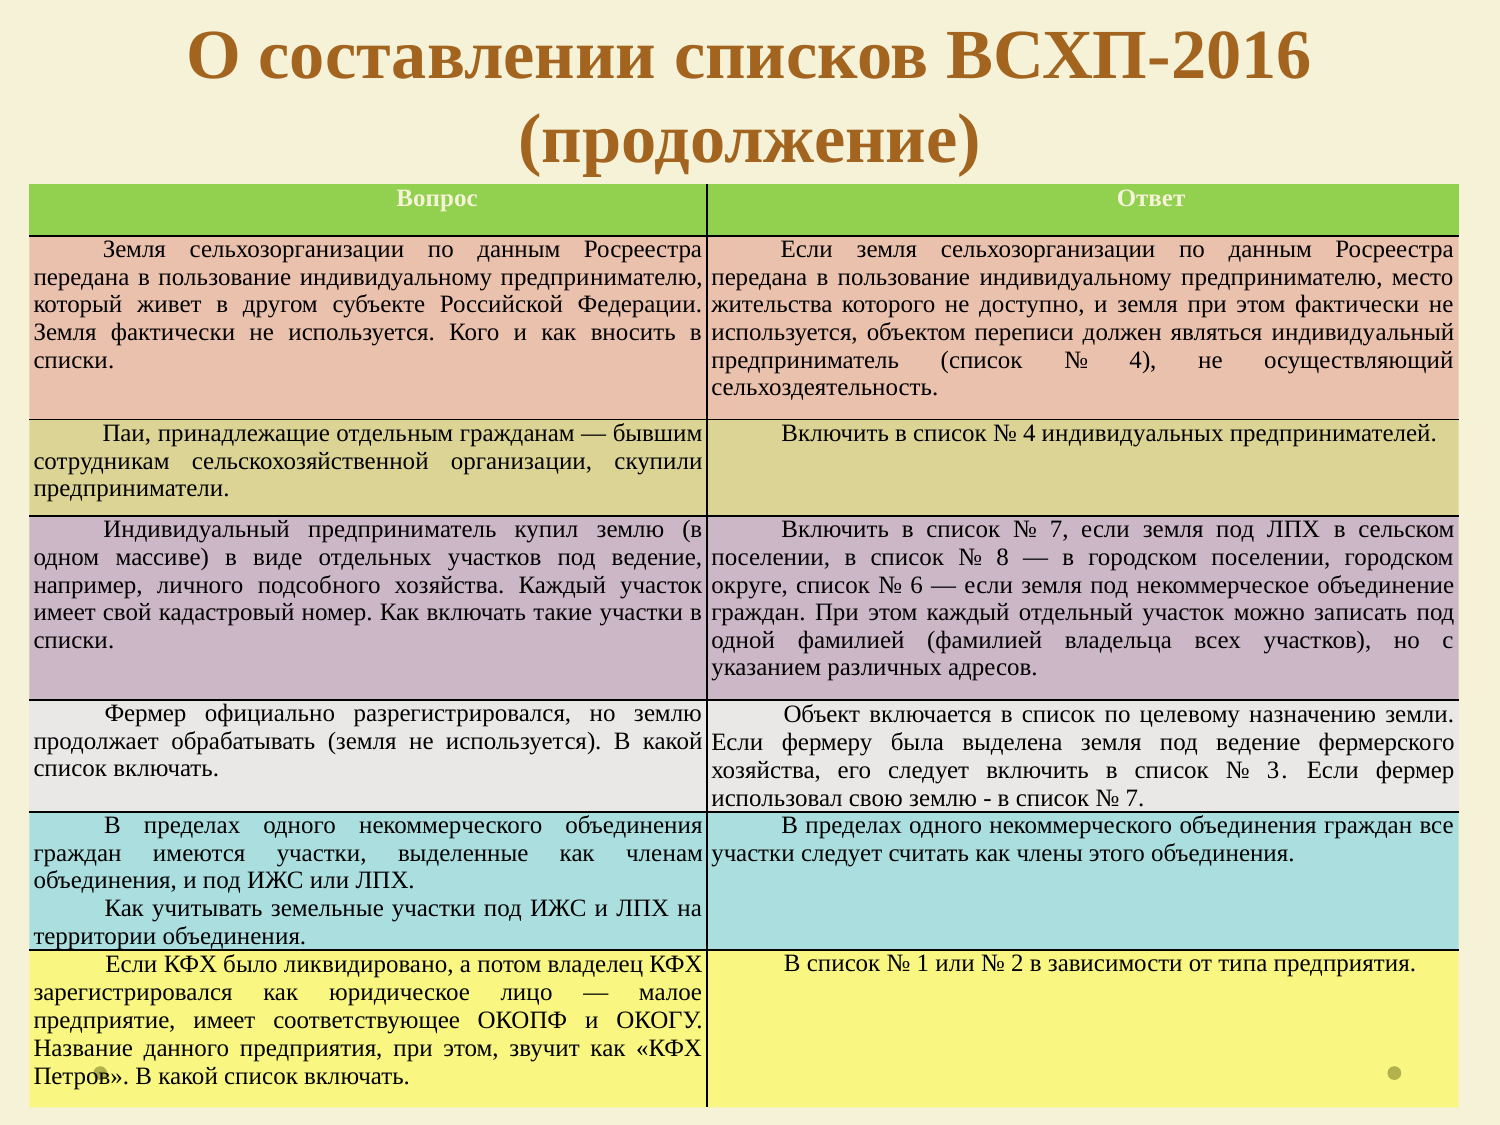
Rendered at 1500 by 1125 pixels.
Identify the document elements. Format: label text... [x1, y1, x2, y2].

table_header Вопрос [29, 184, 706, 235]
table_cell В пределах одного некоммерческого объединения граждан все участки следует считать как члены этого объединения. [708, 813, 1459, 949]
table_cell Если КФХ было ликвидирова­но, а потом владелец КФХ зареги­стрировался как юридическое лицо — малое предприятие, имеет соответ­ствующее ОКОПФ и ОКОГУ. Назва­ние данного предприятия, при этом, звучит как «КФХ Петров». В какой список включать. [29, 951, 706, 1107]
table_cell В список № 1 или № 2 в зависимости от типа предприятия. [708, 951, 1459, 1107]
table_cell Включить в список № 7, если земля под ЛПХ в сельском поселении, в список № 8 — в городском поселении, городском округе, список № 6 — если земля под не­коммерческое объединение граждан. При этом каждый отдельный участок можно за­писать под одной фамилией (фамилией владельца всех участков), но с указанием различных адресов. [708, 517, 1459, 699]
table_cell Фермер официально разрегистрировался, но землю продолжает обрабатывать (земля не использует­ся). В какой список включать. [29, 701, 706, 811]
table_cell Земля сельхозорганизации по данным Росреестра передана в поль­зование индивидуальному предпри­нимателю, который живет в другом субъекте Российской Федерации. Земля фактически не используется. Кого и как вносить в списки. [29, 237, 706, 419]
table_cell Индивидуальный предприни­матель купил землю (в одном масси­ве) в виде отдельных участков под ведение, например, личного подсоб­ного хозяйства. Каждый участок име­ет свой кадастровый номер. Как включать такие участки в списки. [29, 517, 706, 699]
title О составлении списков ВСХП-2016 (продолжение) [75, 0, 1425, 184]
table_cell Паи, принадлежащие отдель­ным гражданам — бывшим сотрудни­кам сельскохозяйственной организа­ции, скупили предприниматели. [29, 420, 706, 515]
table_cell Включить в список № 4 индивиду­альных предпринимателей. [708, 420, 1459, 515]
table_header Ответ [708, 184, 1459, 235]
table_cell Если земля сельхозорганизации по данным Росреестра передана в пользование индивидуальному предпринимателю, место жительства которого не доступно, и земля при этом фактически не используется, объ­ектом переписи должен являться индивиду­альный предприниматель (список № 4), не осуществляющий сельхоздеятельность. [708, 237, 1459, 419]
table_cell Объект включается в список по целе­вому назначению земли. Если фермеру бы­ла выделена земля под ведение фермерско­го хозяйства, его следует включить в спи­сок № 3. Если фермер использовал свою землю - в список № 7. [708, 701, 1459, 811]
table_cell В пределах одного некоммер­ческого объединения граждан име­ются участки, выделенные как чле­нам объединения, и под ИЖС или ЛПХ. Как учитывать земельные участки под ИЖС и ЛПХ на террито­рии объединения. [29, 813, 706, 949]
